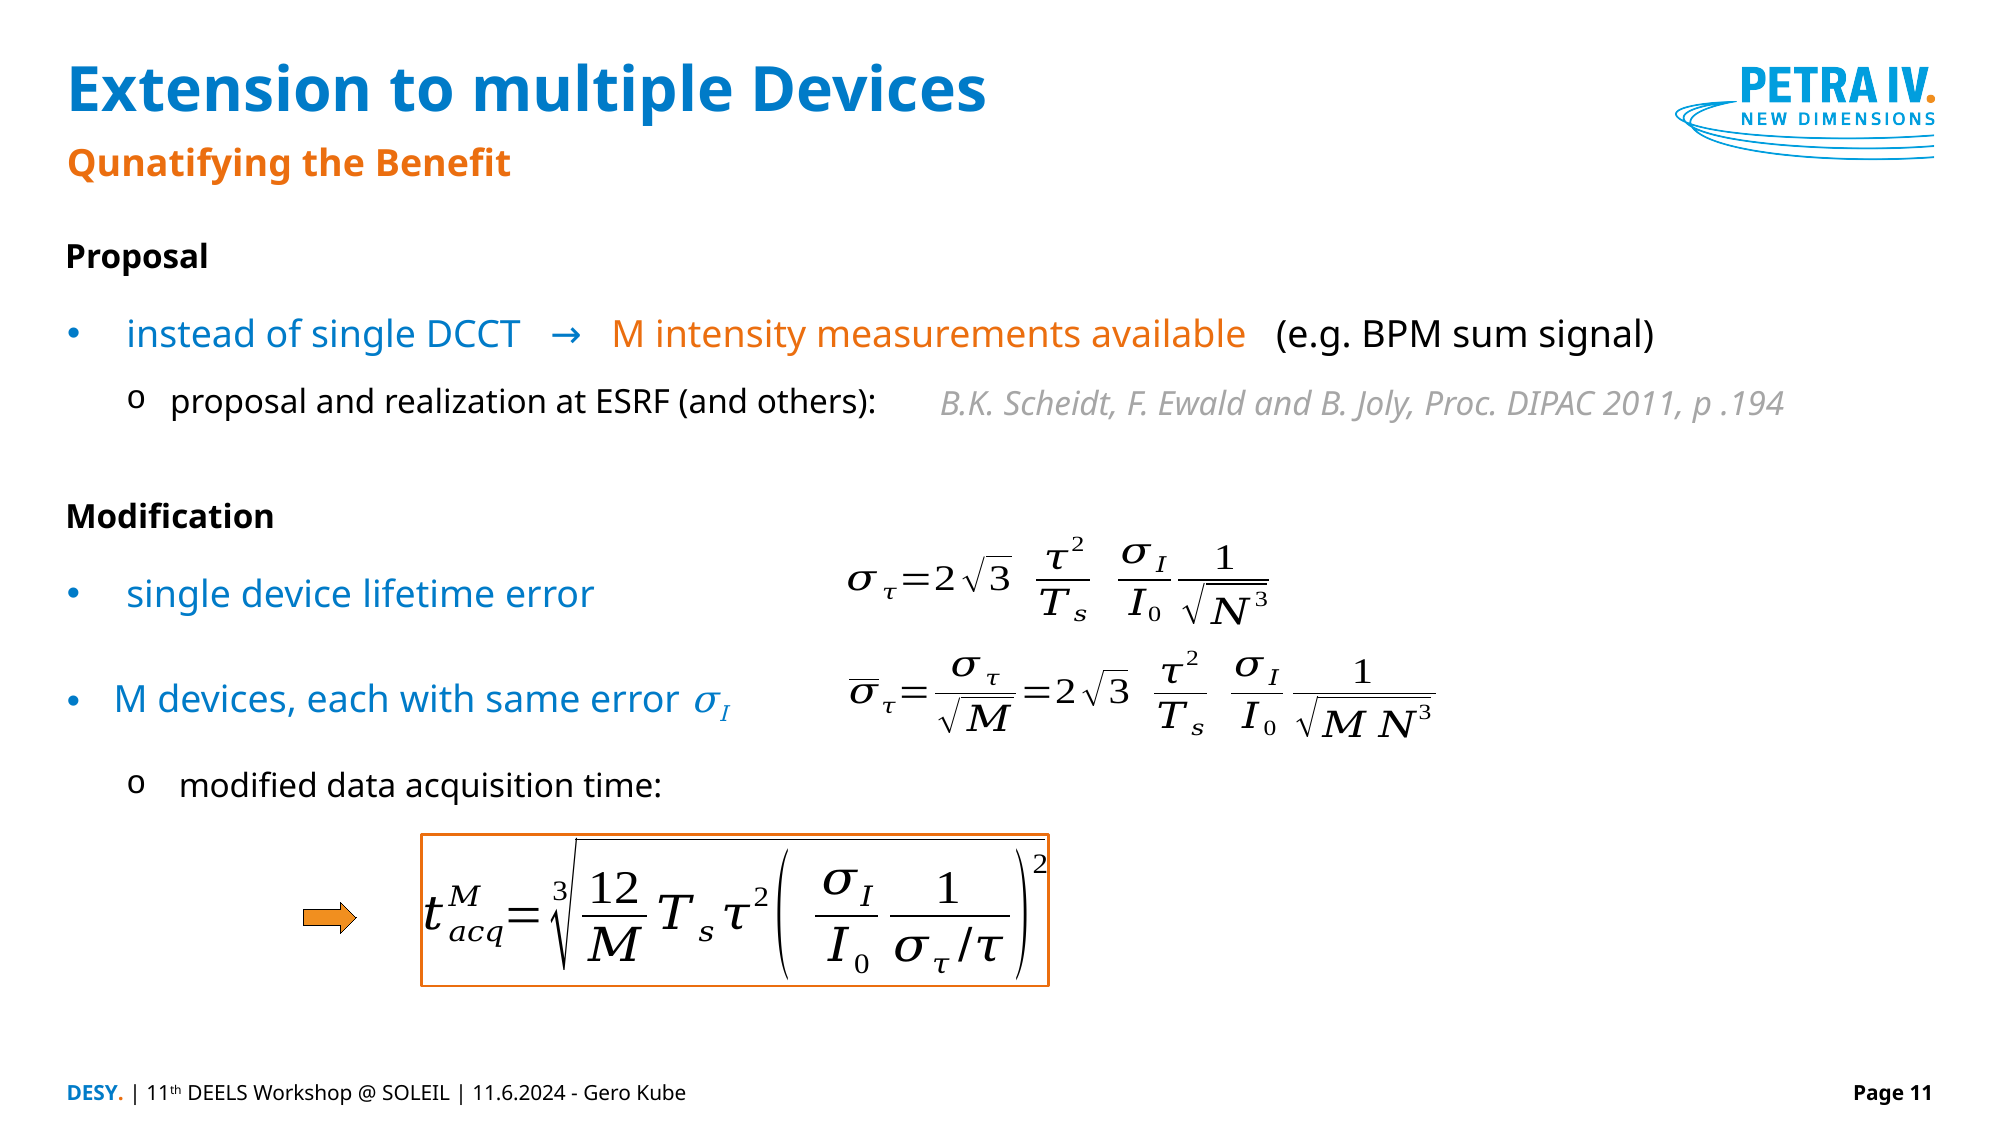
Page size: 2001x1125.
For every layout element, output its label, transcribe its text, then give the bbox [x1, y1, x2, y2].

picture [1831, 74, 1837, 82]
title Extension to multiple Devices [66, 57, 1367, 132]
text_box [65, 231, 1957, 480]
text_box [65, 491, 1272, 634]
picture [1751, 74, 1757, 83]
picture [1678, 109, 1688, 118]
picture [1911, 66, 1919, 85]
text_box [51, 645, 1437, 745]
footer DESY. | 11th DEELS Workshop @ SOLEIL | 11.6.2024 - Gero Kube [66, 1079, 1699, 1111]
picture [1674, 66, 1936, 162]
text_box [66, 764, 1048, 985]
list Qunatifying the Benefit [66, 134, 871, 197]
picture [1686, 110, 1698, 121]
